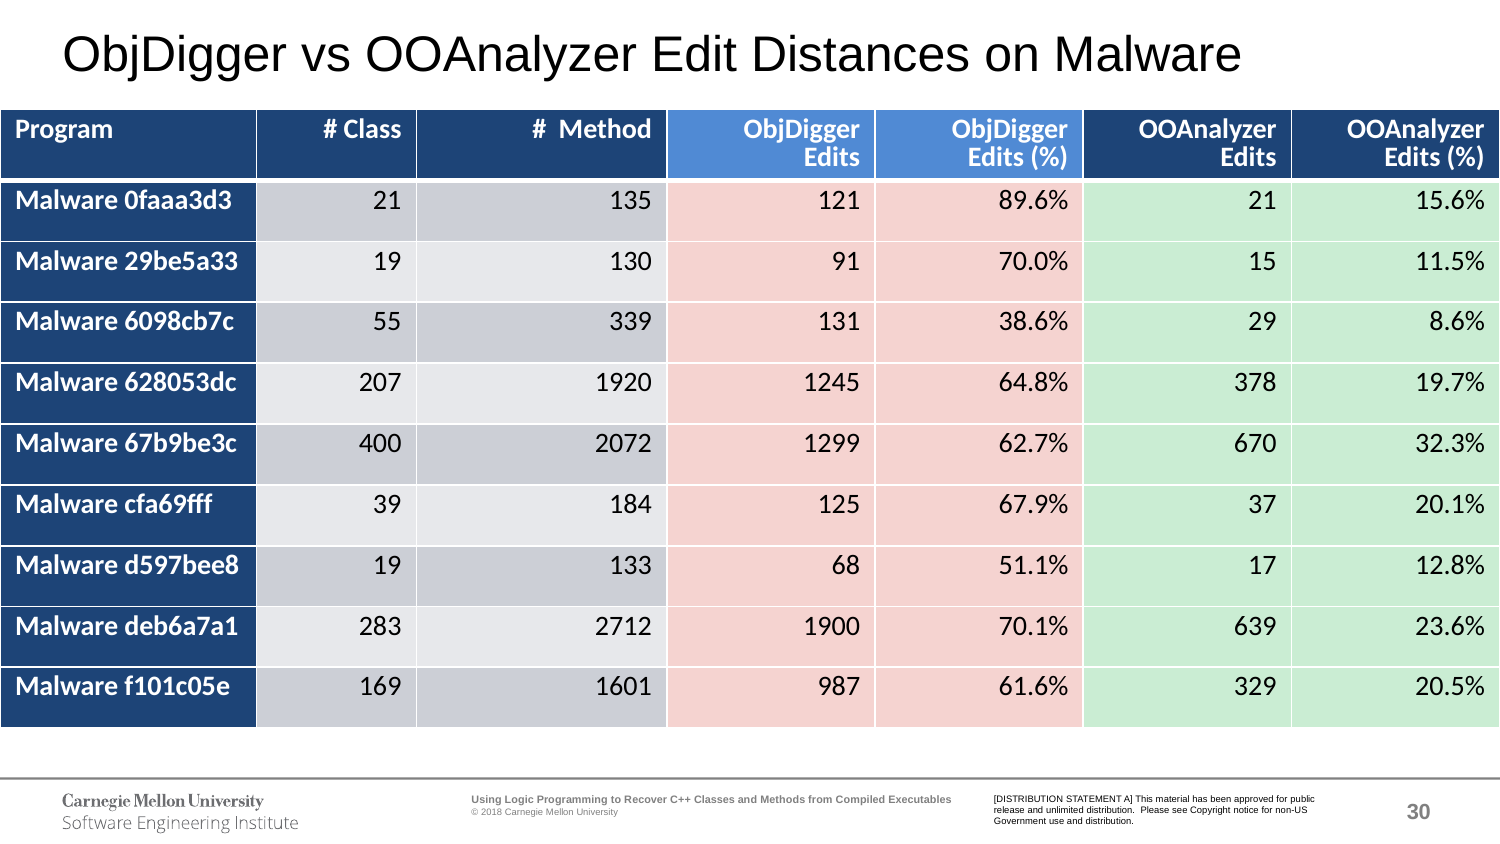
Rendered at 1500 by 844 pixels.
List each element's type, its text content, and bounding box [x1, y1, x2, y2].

table_cell 639 [1084, 607, 1291, 666]
table_cell 2072 [417, 425, 666, 484]
title ObjDigger vs OOAnalyzer Edit Distances on Malware [62, 28, 1483, 109]
table_cell 15.6% [1292, 183, 1499, 241]
table_cell Malware 29be5a33 [1, 242, 256, 301]
table_cell 70.0% [876, 242, 1082, 301]
table_cell 21 [1084, 183, 1291, 241]
table_cell 339 [417, 303, 666, 362]
table_cell 1299 [668, 425, 874, 484]
table_cell 20.5% [1292, 668, 1499, 727]
table_header # Method [417, 110, 666, 178]
table_cell Malware 628053dc [1, 364, 256, 423]
table_header Program [1, 110, 256, 178]
table_cell 61.6% [876, 668, 1082, 727]
table_cell Malware cfa69fff [1, 486, 256, 545]
table_cell Malware 0faaa3d3 [1, 183, 256, 241]
table_cell 51.1% [876, 547, 1082, 606]
table_cell 135 [417, 183, 666, 241]
table_cell 131 [668, 303, 874, 362]
table_cell 39 [257, 486, 416, 545]
table_cell 207 [257, 364, 416, 423]
table_cell 19.7% [1292, 364, 1499, 423]
table_cell 15 [1084, 242, 1291, 301]
table_cell 169 [257, 668, 416, 727]
table_cell 19 [257, 547, 416, 606]
table_header OOAnalyzer Edits [1084, 110, 1291, 178]
table_cell 89.6% [876, 183, 1082, 241]
table_cell 670 [1084, 425, 1291, 484]
table_header # Class [257, 110, 416, 178]
table_cell 70.1% [876, 607, 1082, 666]
table_header ObjDigger Edits (%) [876, 110, 1082, 178]
table_cell 329 [1084, 668, 1291, 727]
table_cell 1245 [668, 364, 874, 423]
table_cell 20.1% [1292, 486, 1499, 545]
table_cell 19 [257, 242, 416, 301]
table_cell 23.6% [1292, 607, 1499, 666]
table_cell 283 [257, 607, 416, 666]
table_cell 12.8% [1292, 547, 1499, 606]
table_cell 125 [668, 486, 874, 545]
table_cell 32.3% [1292, 425, 1499, 484]
table_cell 987 [668, 668, 874, 727]
table_cell 37 [1084, 486, 1291, 545]
table_cell Malware d597bee8 [1, 547, 256, 606]
table_cell 133 [417, 547, 666, 606]
table_cell Malware 6098cb7c [1, 303, 256, 362]
table_cell 64.8% [876, 364, 1082, 423]
table_cell 1920 [417, 364, 666, 423]
table_cell 38.6% [876, 303, 1082, 362]
table_header OOAnalyzer Edits (%) [1292, 110, 1499, 178]
table_cell 121 [668, 183, 874, 241]
table_cell 1900 [668, 607, 874, 666]
table_cell 8.6% [1292, 303, 1499, 362]
table_cell Malware deb6a7a1 [1, 607, 256, 666]
table_cell 55 [257, 303, 416, 362]
table_cell Malware 67b9be3c [1, 425, 256, 484]
table_cell 29 [1084, 303, 1291, 362]
table_cell 21 [257, 183, 416, 241]
table_cell 68 [668, 547, 874, 606]
table_cell 67.9% [876, 486, 1082, 545]
table_cell 378 [1084, 364, 1291, 423]
table_cell Malware f101c05e [1, 668, 256, 727]
table_cell 130 [417, 242, 666, 301]
table_cell 1601 [417, 668, 666, 727]
table_header ObjDigger Edits [668, 110, 874, 178]
table_cell 2712 [417, 607, 666, 666]
table_cell 11.5% [1292, 242, 1499, 301]
table_cell 91 [668, 242, 874, 301]
table_cell 400 [257, 425, 416, 484]
table_cell 17 [1084, 547, 1291, 606]
table_cell 184 [417, 486, 666, 545]
table_cell 62.7% [876, 425, 1082, 484]
